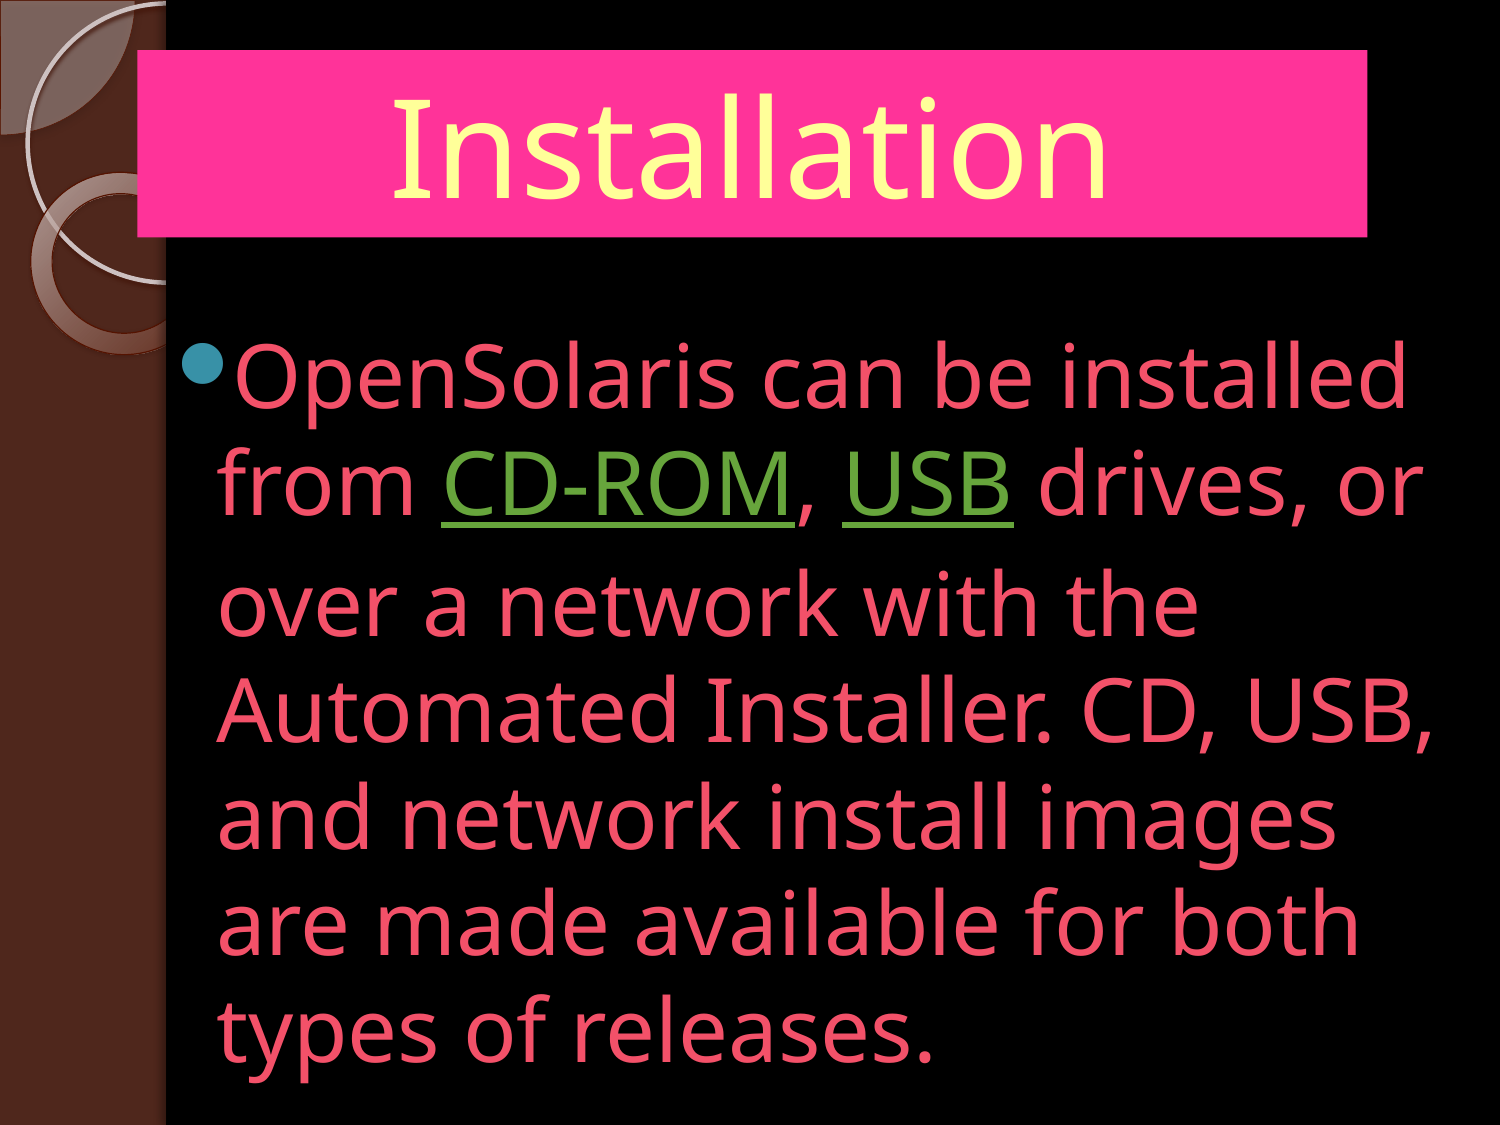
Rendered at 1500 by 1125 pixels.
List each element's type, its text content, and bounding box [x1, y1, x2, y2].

title Installation [137, 50, 1368, 238]
list OpenSolaris can be installed from CD-ROM, USB drives, or over a network with the Automated Installer. CD, USB, and network install images are made available for both types of releases. [150, 312, 1453, 1100]
